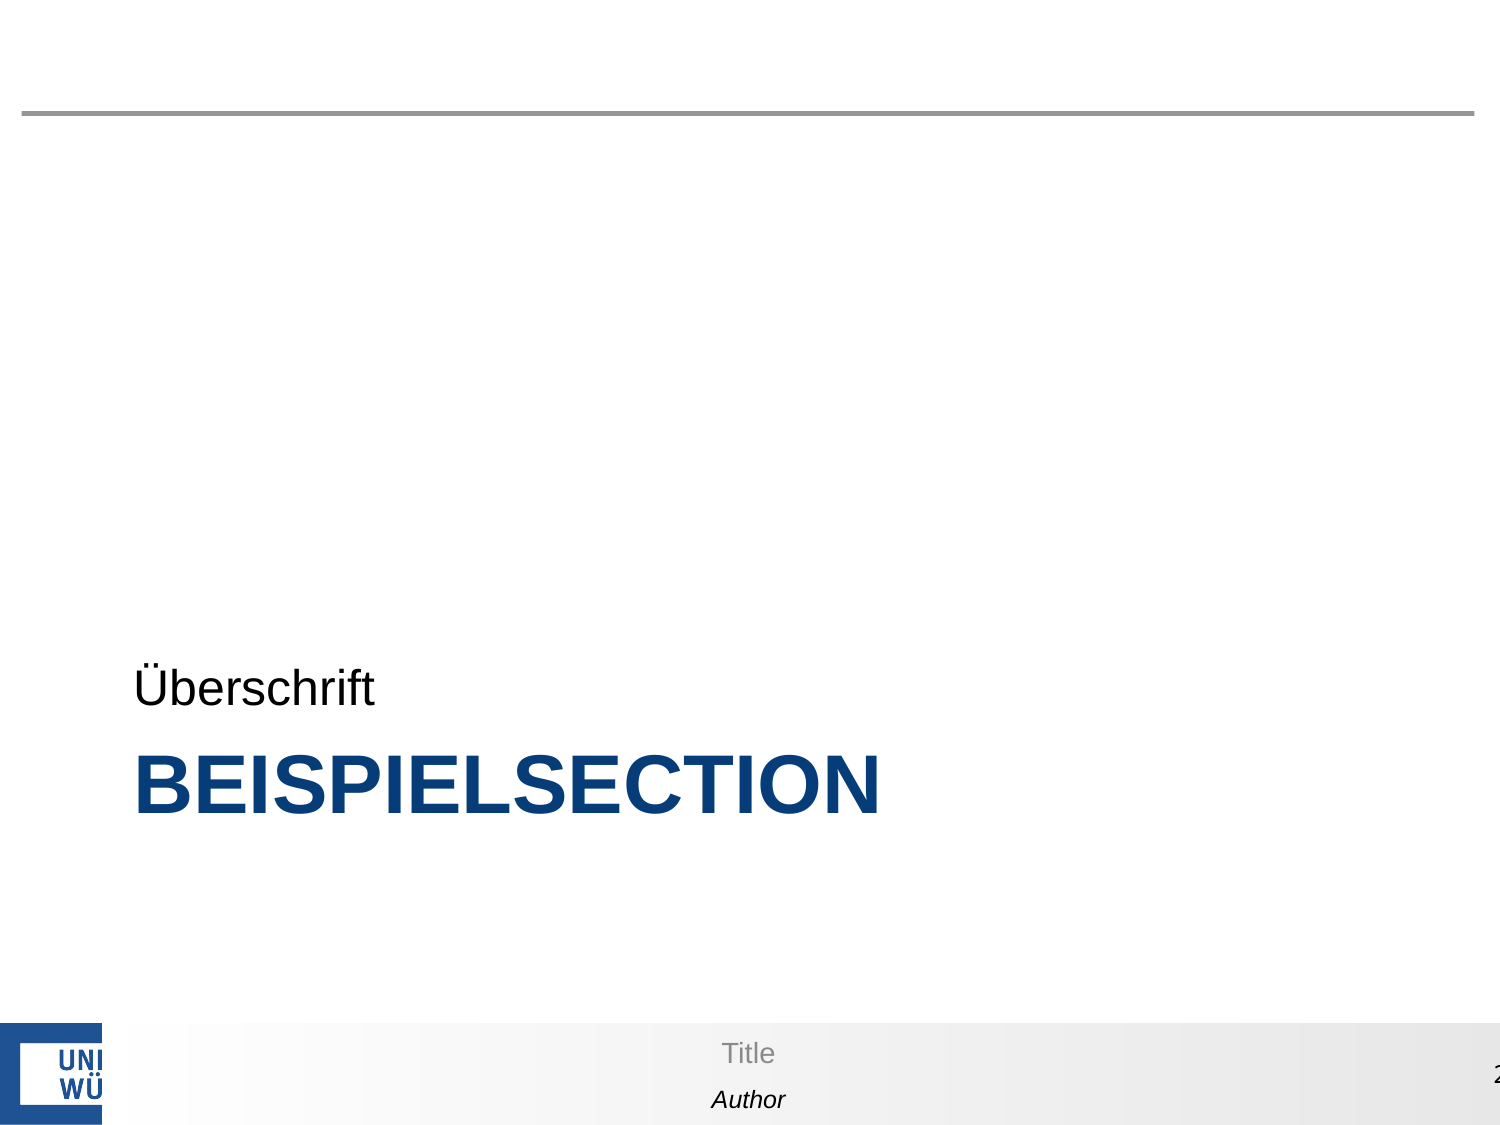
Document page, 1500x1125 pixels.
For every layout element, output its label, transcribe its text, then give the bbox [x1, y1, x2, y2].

title BeispielSection [118, 724, 1394, 947]
picture [0, 1023, 102, 1125]
list Überschrift [118, 476, 1394, 724]
